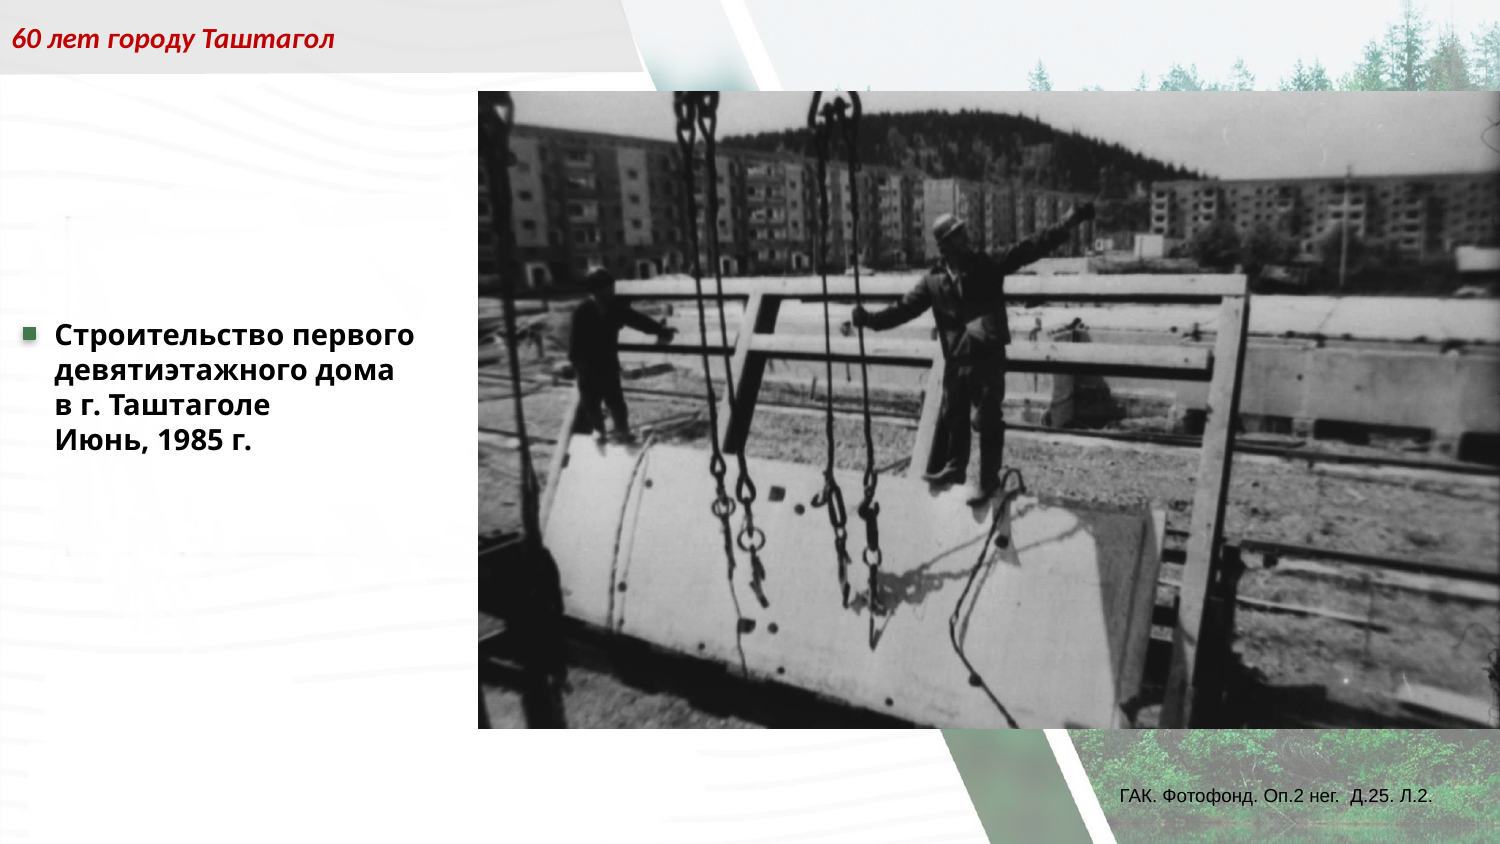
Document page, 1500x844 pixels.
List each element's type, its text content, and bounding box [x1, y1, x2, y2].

text_box ГАК. Фотофонд. Оп.2 нег. Д.25. Л.2. [1104, 776, 1454, 814]
text_box Строительство первого девятиэтажного дома в г. Таштаголе Июнь, 1985 г. [24, 247, 472, 526]
text_box 60 лет городу Таштагол [0, 0, 646, 77]
picture [478, 90, 1500, 730]
text_box [23, 327, 36, 340]
